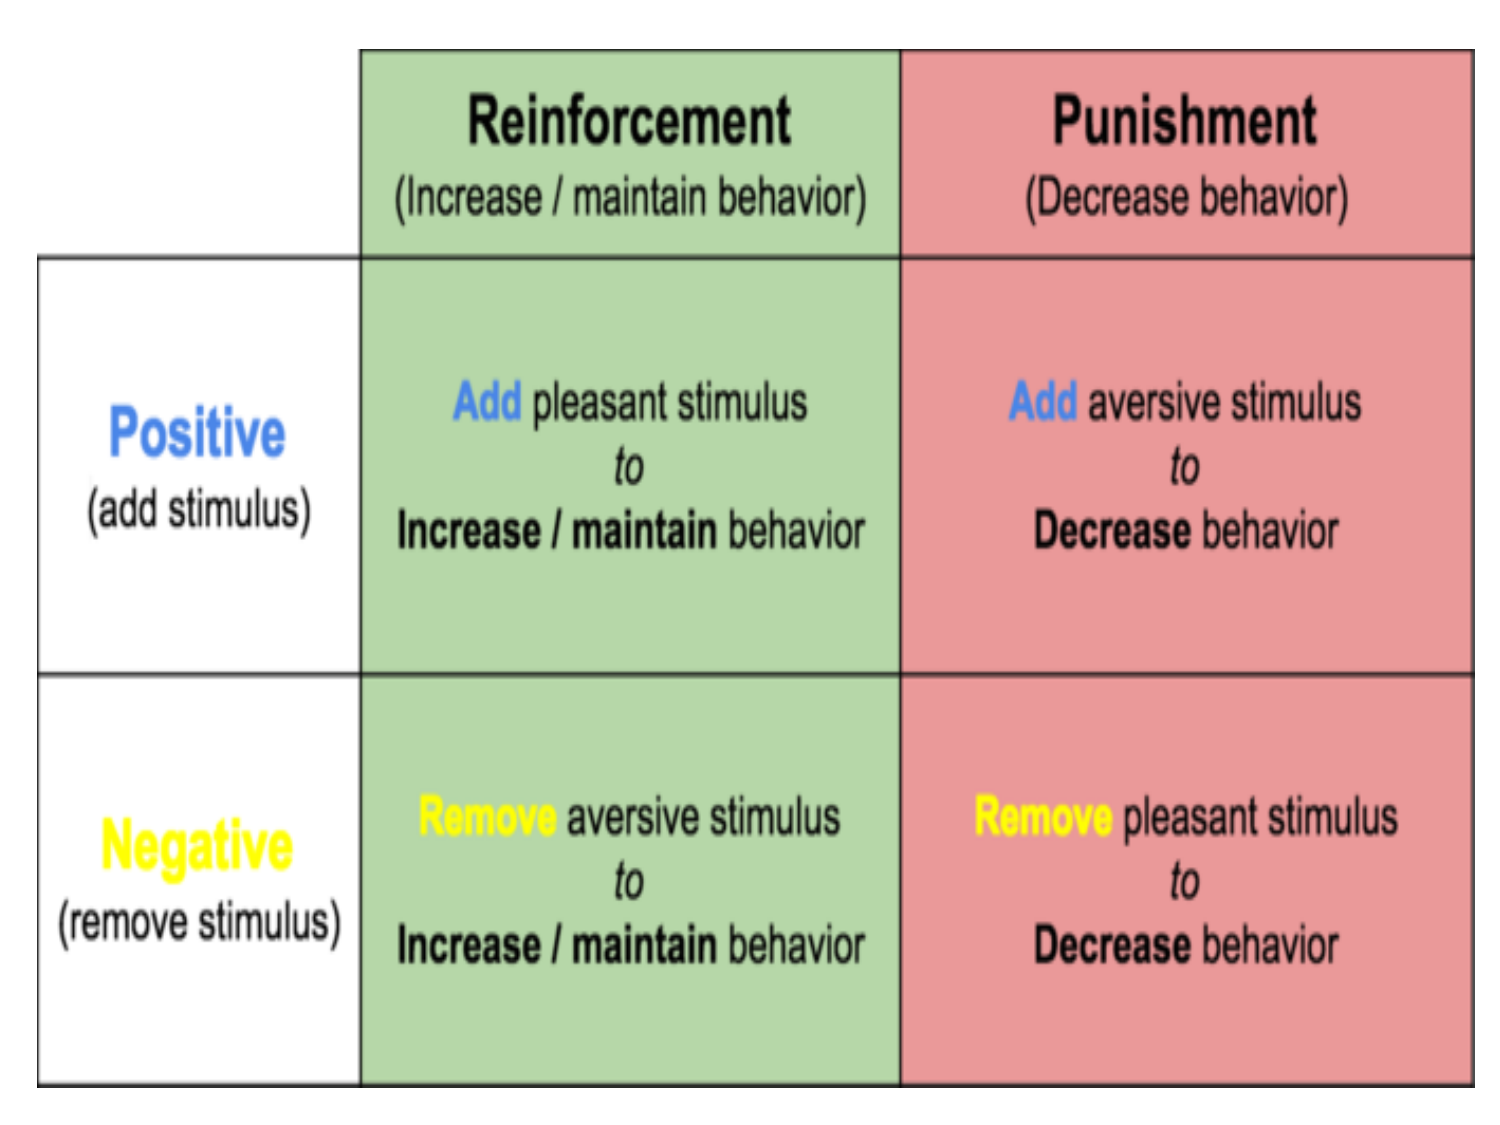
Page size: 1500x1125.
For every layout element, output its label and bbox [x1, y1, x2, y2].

picture [37, 49, 1476, 1088]
